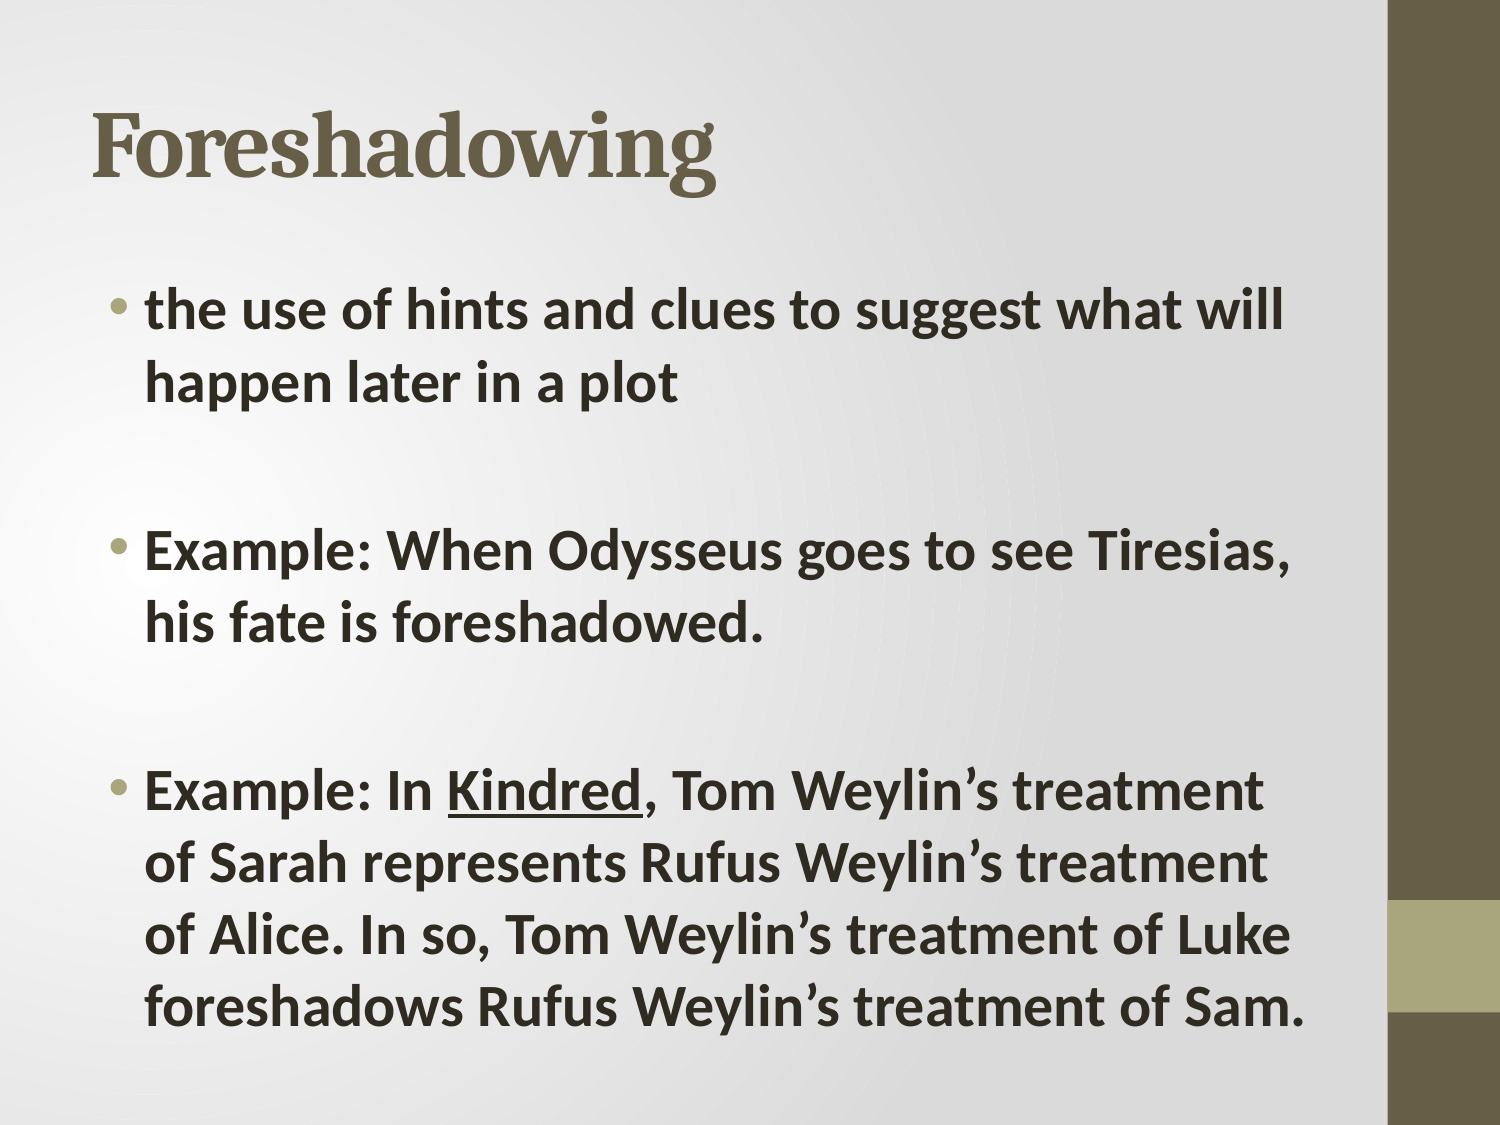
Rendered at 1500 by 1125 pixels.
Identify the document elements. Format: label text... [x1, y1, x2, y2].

list the use of hints and clues to suggest what will happen later in a plot Example: When Odysseus goes to see Tiresias, his fate is foreshadowed. Example: In Kindred, Tom Weylin’s treatment of Sarah represents Rufus Weylin’s treatment of Alice. In so, Tom Weylin’s treatment of Luke foreshadows Rufus Weylin’s treatment of Sam. [75, 262, 1325, 1050]
title Foreshadowing [75, 45, 1325, 233]
